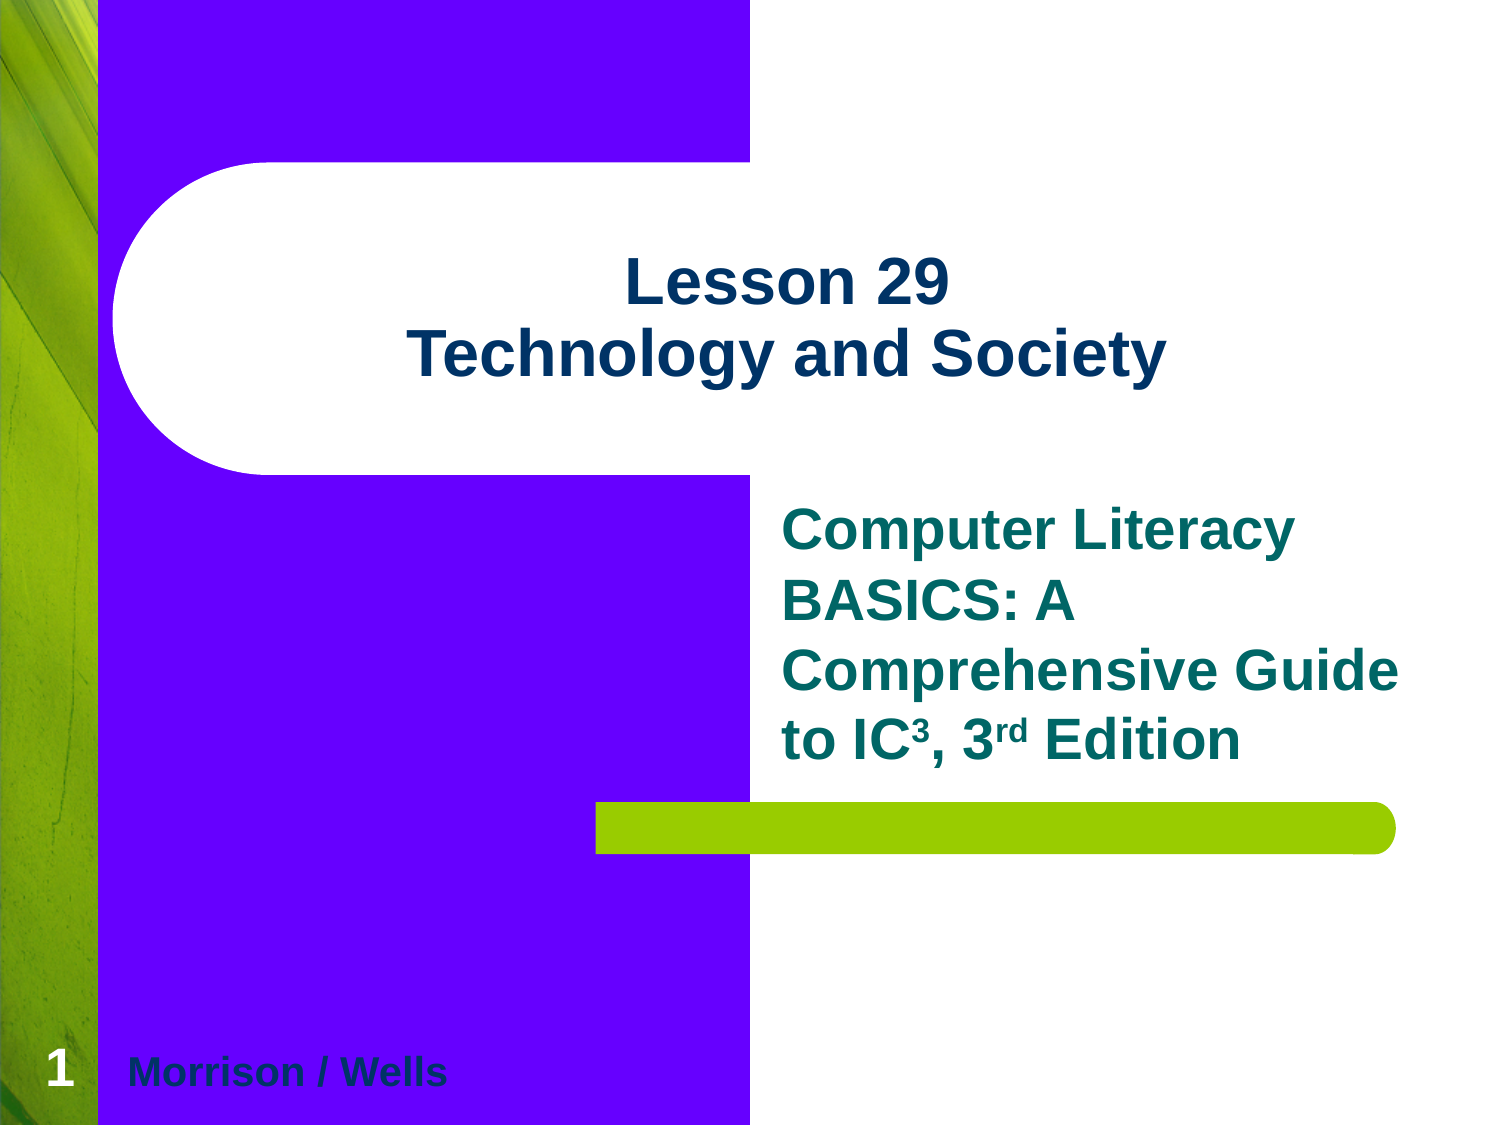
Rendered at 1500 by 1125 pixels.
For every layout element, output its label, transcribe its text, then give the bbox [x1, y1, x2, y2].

subtitle Computer Literacy BASICS: A Comprehensive Guide to IC3, 3rd Edition [766, 479, 1463, 780]
title Lesson 29 Technology and Society [112, 162, 1463, 476]
text_box Morrison / Wells [112, 1037, 525, 1103]
text_box [99, 1025, 538, 1086]
picture [0, 0, 98, 1125]
slide_number 1 [12, 1024, 110, 1106]
